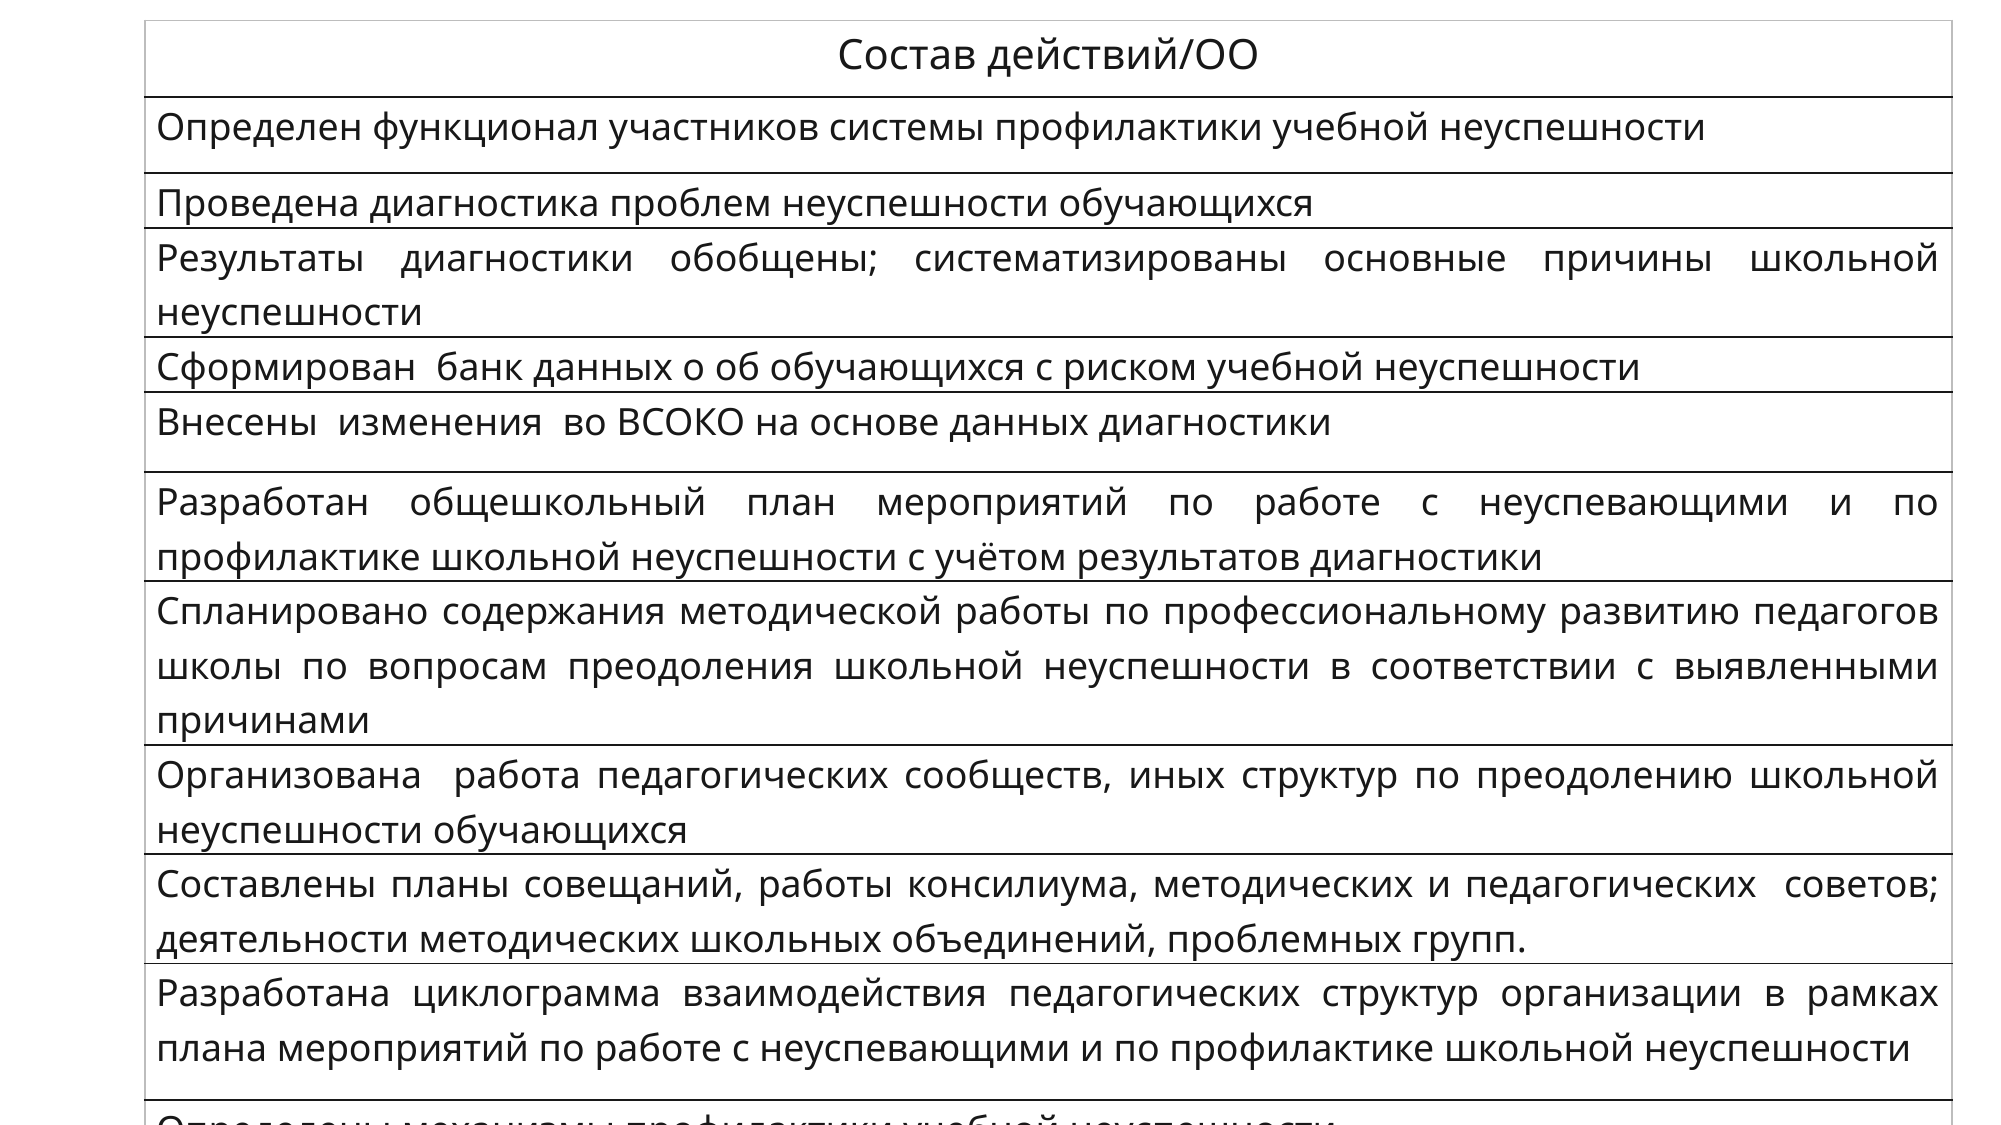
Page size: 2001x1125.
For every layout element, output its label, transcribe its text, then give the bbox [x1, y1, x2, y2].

table_cell Внесены изменения во ВСОКО на основе данных диагностики [146, 393, 1951, 471]
table_cell Организована работа педагогических сообществ, иных структур по преодолению школьной неуспешности обучающихся [146, 746, 1951, 853]
table_cell Разработан общешкольный план мероприятий по работе с неуспевающими и по профилактике школьной неуспешности с учётом результатов диагностики [146, 473, 1951, 580]
table_cell Определены механизмы профилактики учебной неуспешности [146, 1101, 1951, 1125]
table_cell Проведена диагностика проблем неуспешности обучающихся [146, 174, 1951, 227]
table_cell Сформирован банк данных о об обучающихся с риском учебной неуспешности [146, 338, 1951, 391]
table_cell Результаты диагностики обобщены; систематизированы основные причины школьной неуспешности [146, 229, 1951, 336]
table_cell Разработана циклограмма взаимодействия педагогических структур организации в рамках плана мероприятий по работе с неуспевающими и по профилактике школьной неуспешности [146, 964, 1951, 1099]
table_cell Определен функционал участников системы профилактики учебной неуспешности [146, 98, 1951, 172]
table_cell Составлены планы совещаний, работы консилиума, методических и педагогических советов; деятельности методических школьных объединений, проблемных групп. [146, 855, 1951, 963]
table_header Состав действий/ОО [146, 21, 1951, 96]
table_cell Спланировано содержания методической работы по профессиональному развитию педагогов школы по вопросам преодоления школьной неуспешности в соответствии с выявленными причинами [146, 582, 1951, 744]
